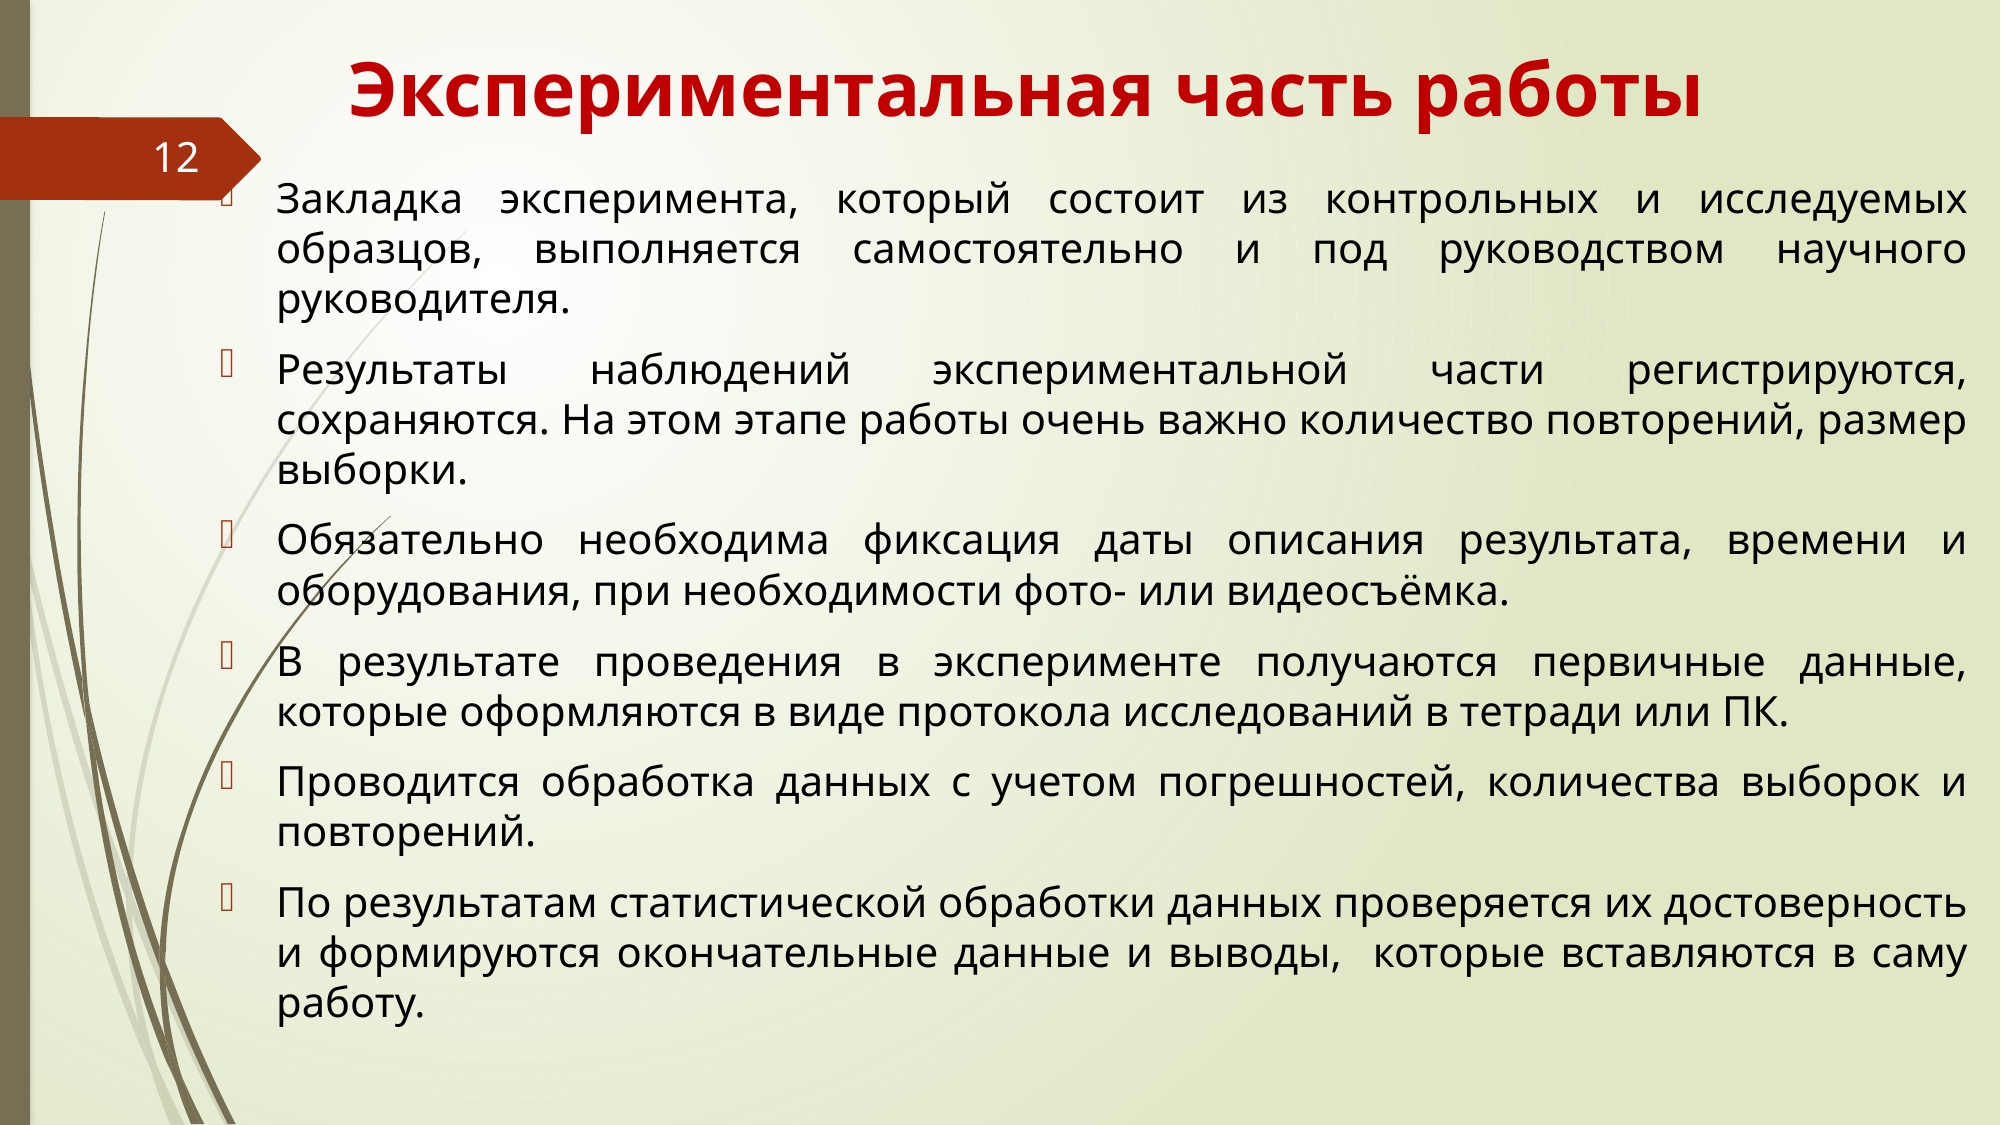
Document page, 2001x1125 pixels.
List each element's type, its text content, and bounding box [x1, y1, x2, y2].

list Закладка эксперимента, который состоит из контрольных и исследуемых образцов, выполняется самостоятельно и под руководством научного руководителя. Результаты наблюдений экспериментальной части регистрируются, сохраняются. На этом этапе работы очень важно количество повторений, размер выборки. Обязательно необходима фиксация даты описания результата, времени и оборудования, при необходимости фото- или видеосъёмка. В результате проведения в эксперименте получаются первичные данные, которые оформляются в виде протокола исследований в тетради или ПК. Проводится обработка данных с учетом погрешностей, количества выборок и повторений. По результатам статистической обработки данных проверяется их достоверность и формируются окончательные данные и выводы, которые вставляются в саму работу. [204, 164, 1983, 1097]
slide_number 12 [87, 129, 216, 190]
title Экспериментальная часть работы [333, 34, 1796, 164]
